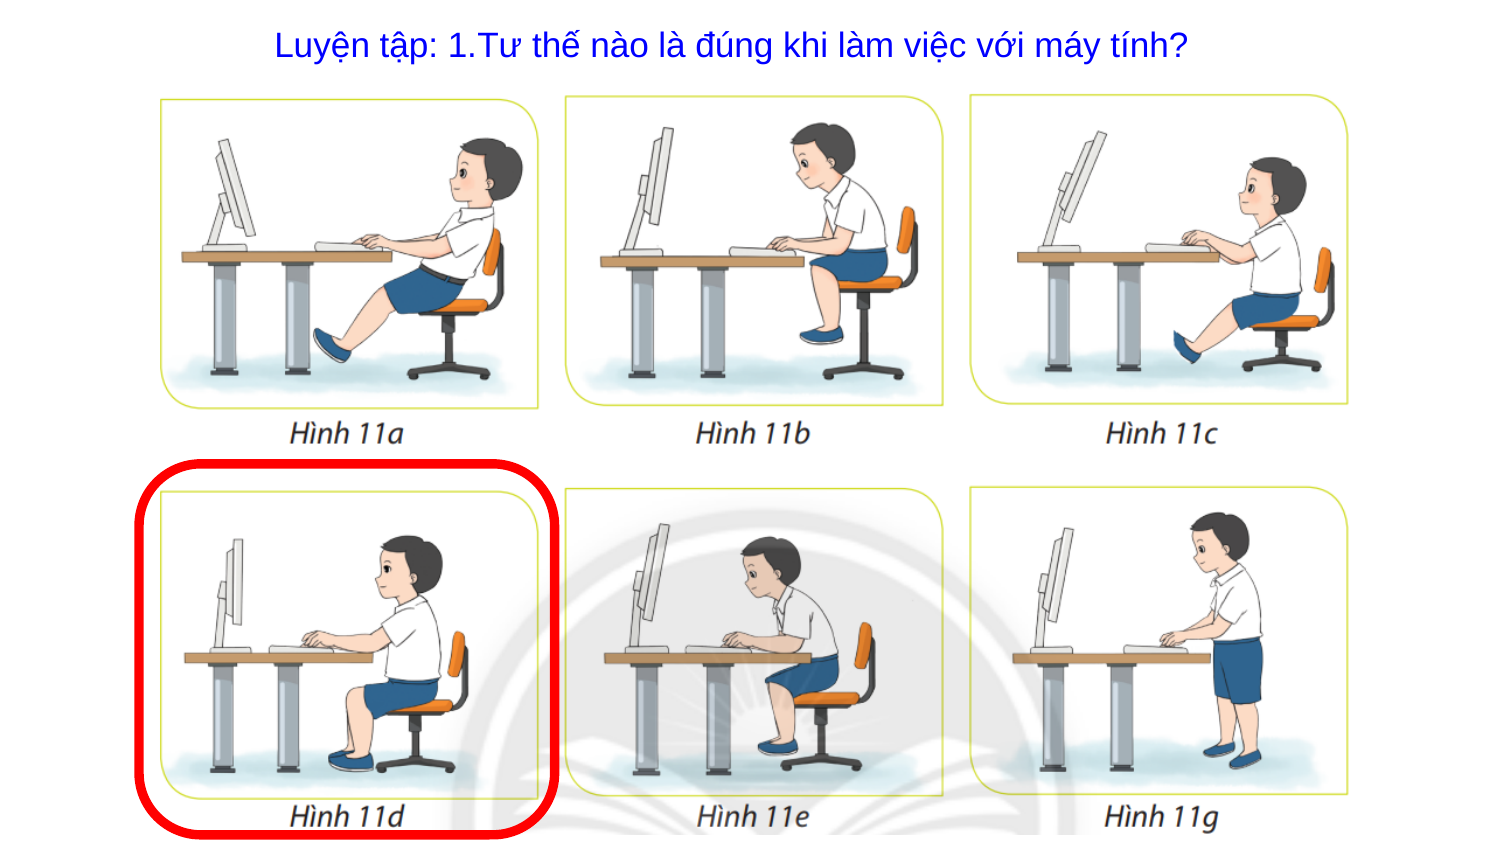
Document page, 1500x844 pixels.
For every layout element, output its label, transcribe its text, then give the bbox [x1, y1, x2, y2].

picture [159, 92, 1351, 836]
title Luyện tập: 1.Tư thế nào là đúng khi làm việc với máy tính? [33, 7, 1431, 81]
text_box [136, 482, 154, 817]
